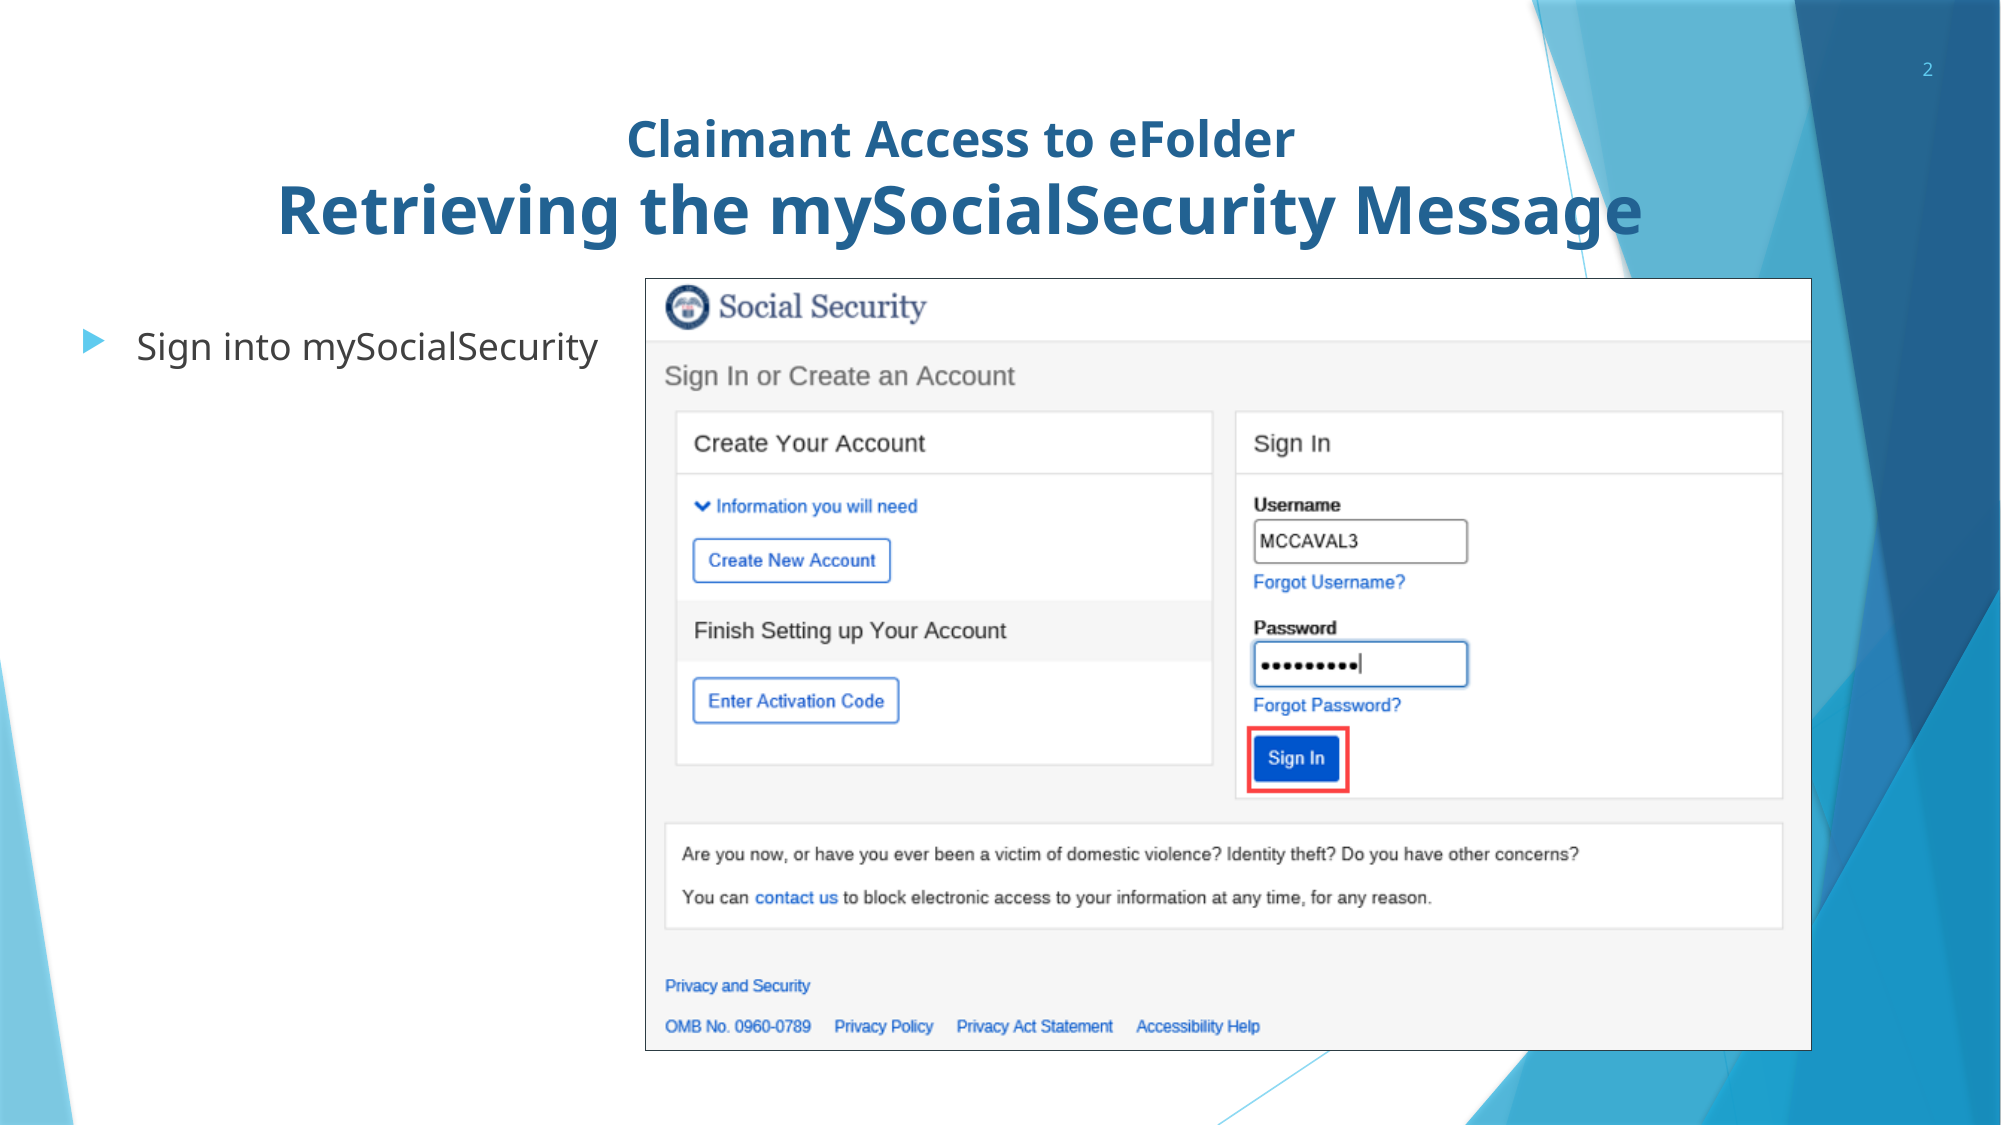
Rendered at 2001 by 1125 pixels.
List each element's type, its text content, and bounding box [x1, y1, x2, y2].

title Claimant Access to eFolder Retrieving the mySocialSecurity Message [111, 99, 1812, 315]
slide_number 2 [1836, 40, 1949, 100]
list Sign into mySocialSecurity [65, 315, 640, 952]
picture [645, 277, 1812, 1052]
